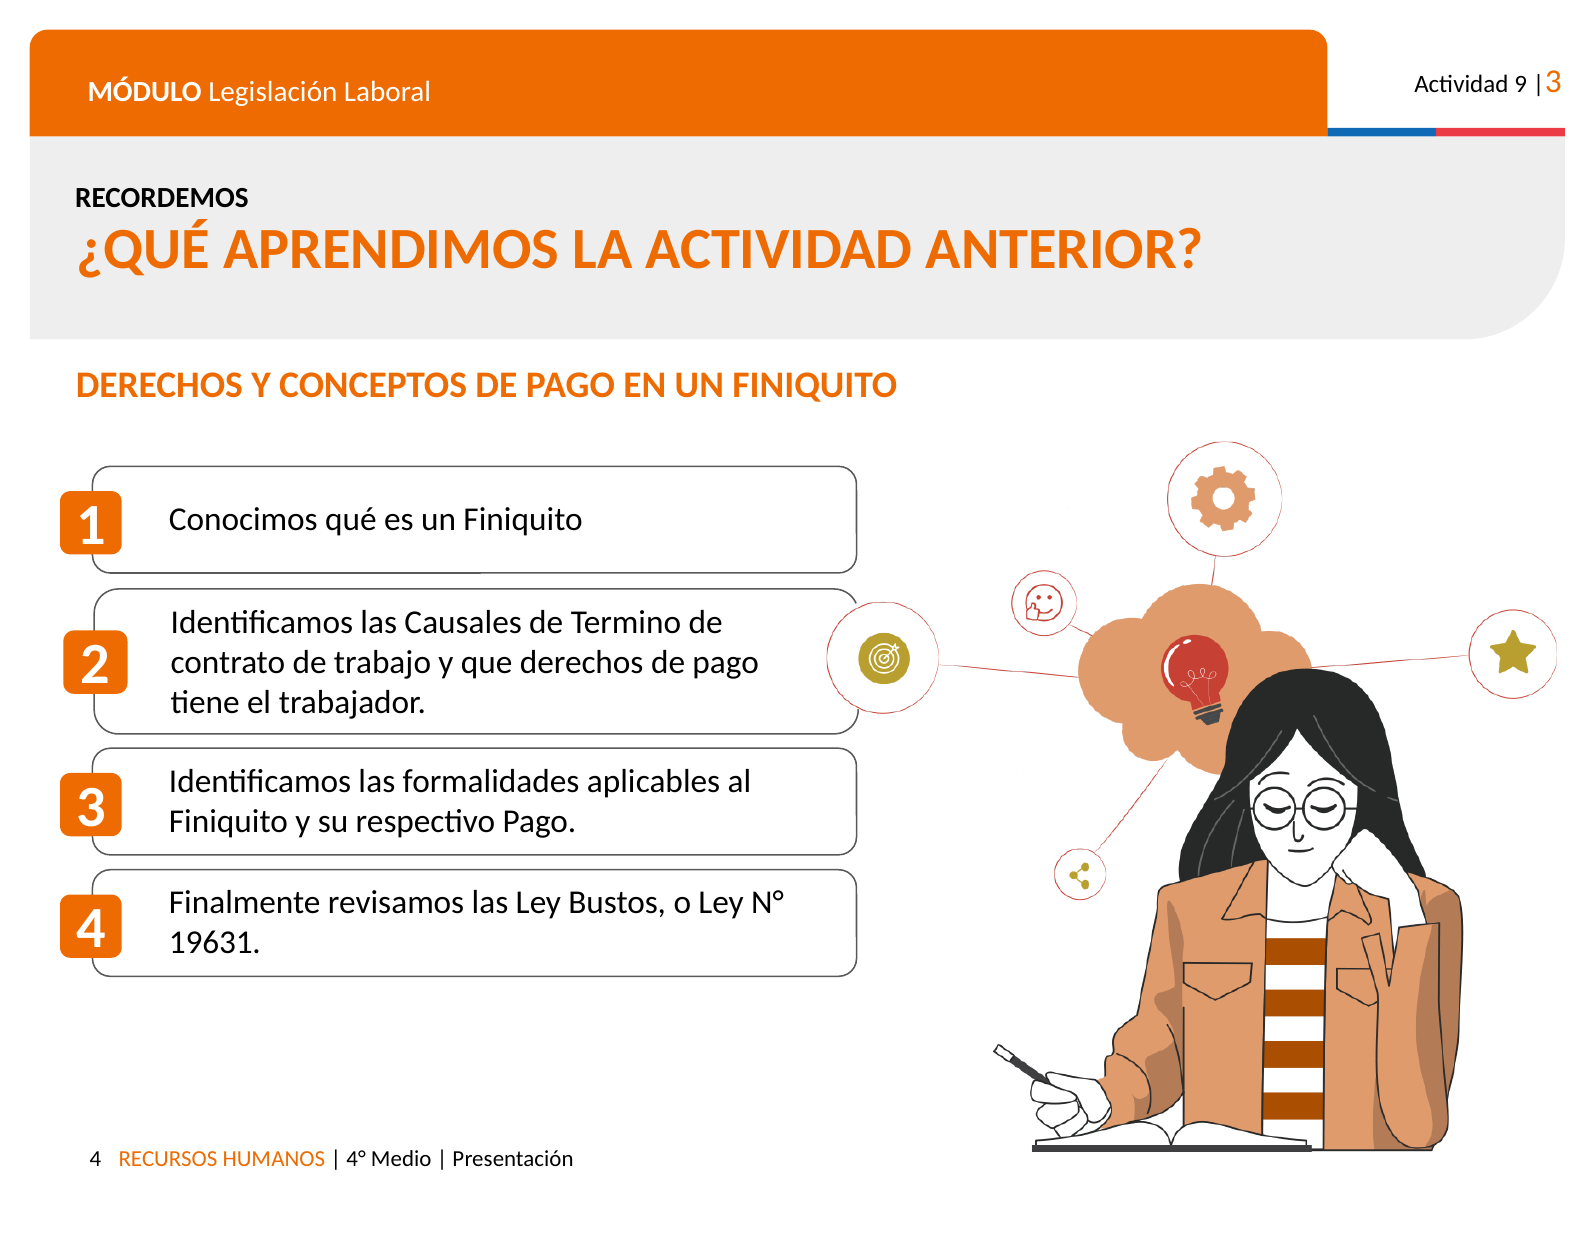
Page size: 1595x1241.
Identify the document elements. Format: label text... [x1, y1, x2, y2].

text_box DERECHOS Y CONCEPTOS DE PAGO EN UN FINIQUITO [60, 352, 926, 420]
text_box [798, 413, 1592, 1165]
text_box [59, 747, 793, 856]
text_box ¿QUÉ APRENDIMOS LA ACTIVIDAD ANTERIOR? [61, 225, 1530, 278]
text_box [63, 588, 793, 735]
text_box RECORDEMOS [60, 200, 832, 226]
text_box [59, 466, 793, 574]
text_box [59, 869, 793, 977]
